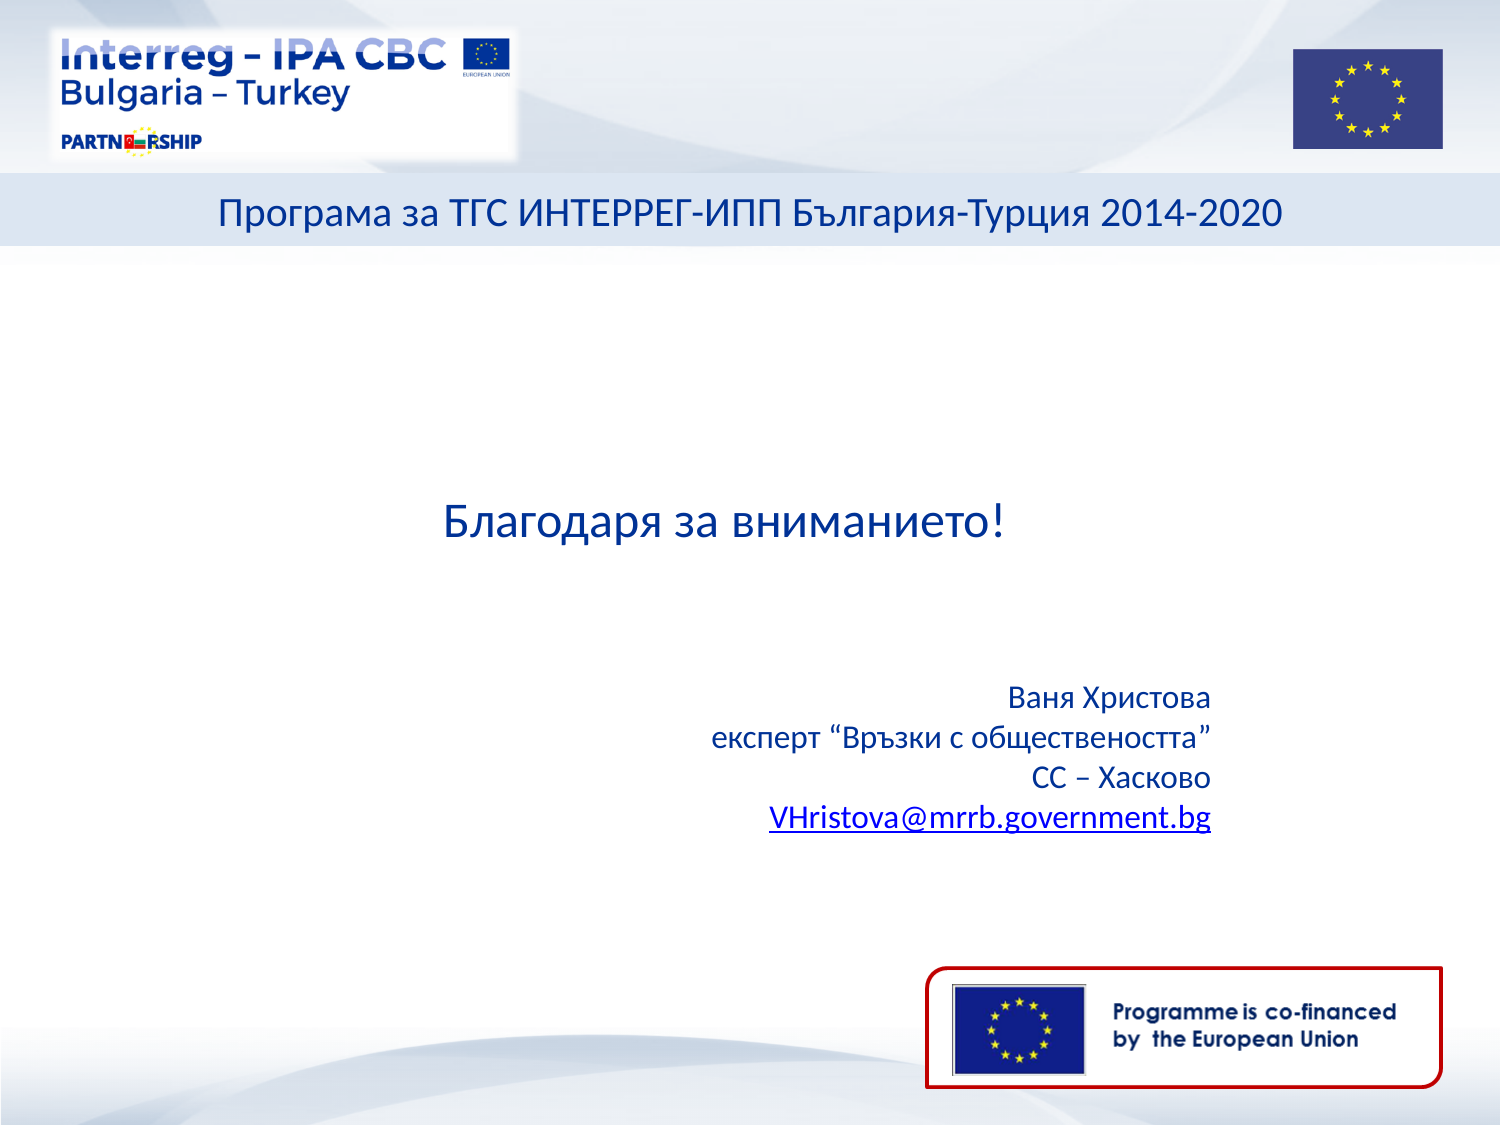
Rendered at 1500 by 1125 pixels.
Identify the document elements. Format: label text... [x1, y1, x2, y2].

text_box Благодаря за вниманието! [428, 479, 1022, 555]
picture [0, 966, 1500, 1125]
picture [0, 0, 1500, 265]
text_box Ваня Христова експерт “Връзки с обществеността” СС – Хасково VHristova@mrrb.government.bg [696, 667, 1227, 843]
